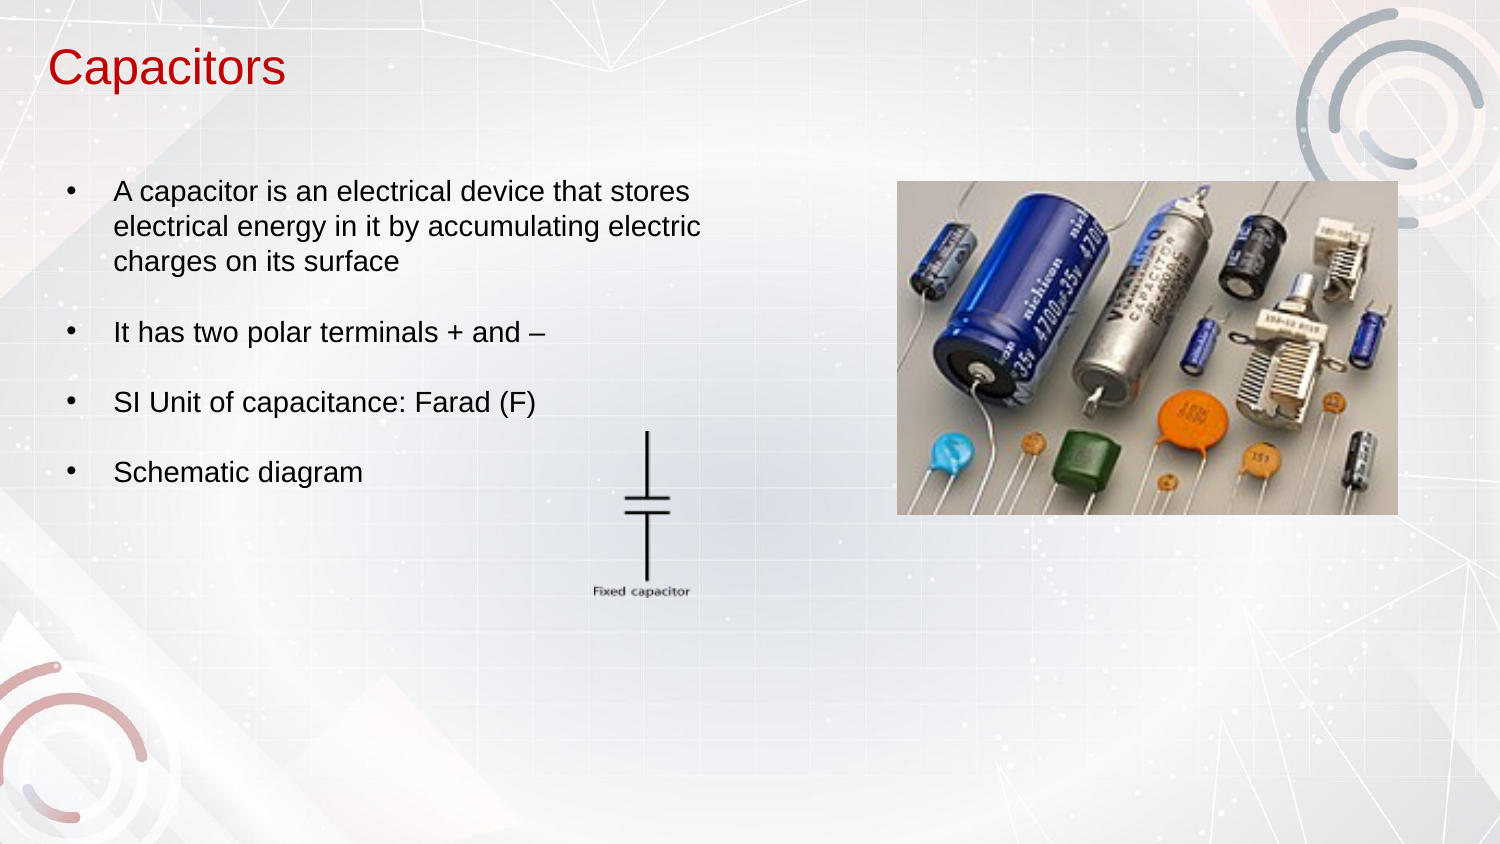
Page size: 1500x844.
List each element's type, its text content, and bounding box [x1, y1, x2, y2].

title Capacitors [32, 11, 1229, 111]
text_box A capacitor is an electrical device that stores electrical energy in it by accumulating electric charges on its surface It has two polar terminals + and – SI Unit of capacitance: Farad (F) Schematic diagram [51, 165, 811, 741]
picture [0, 0, 1500, 844]
